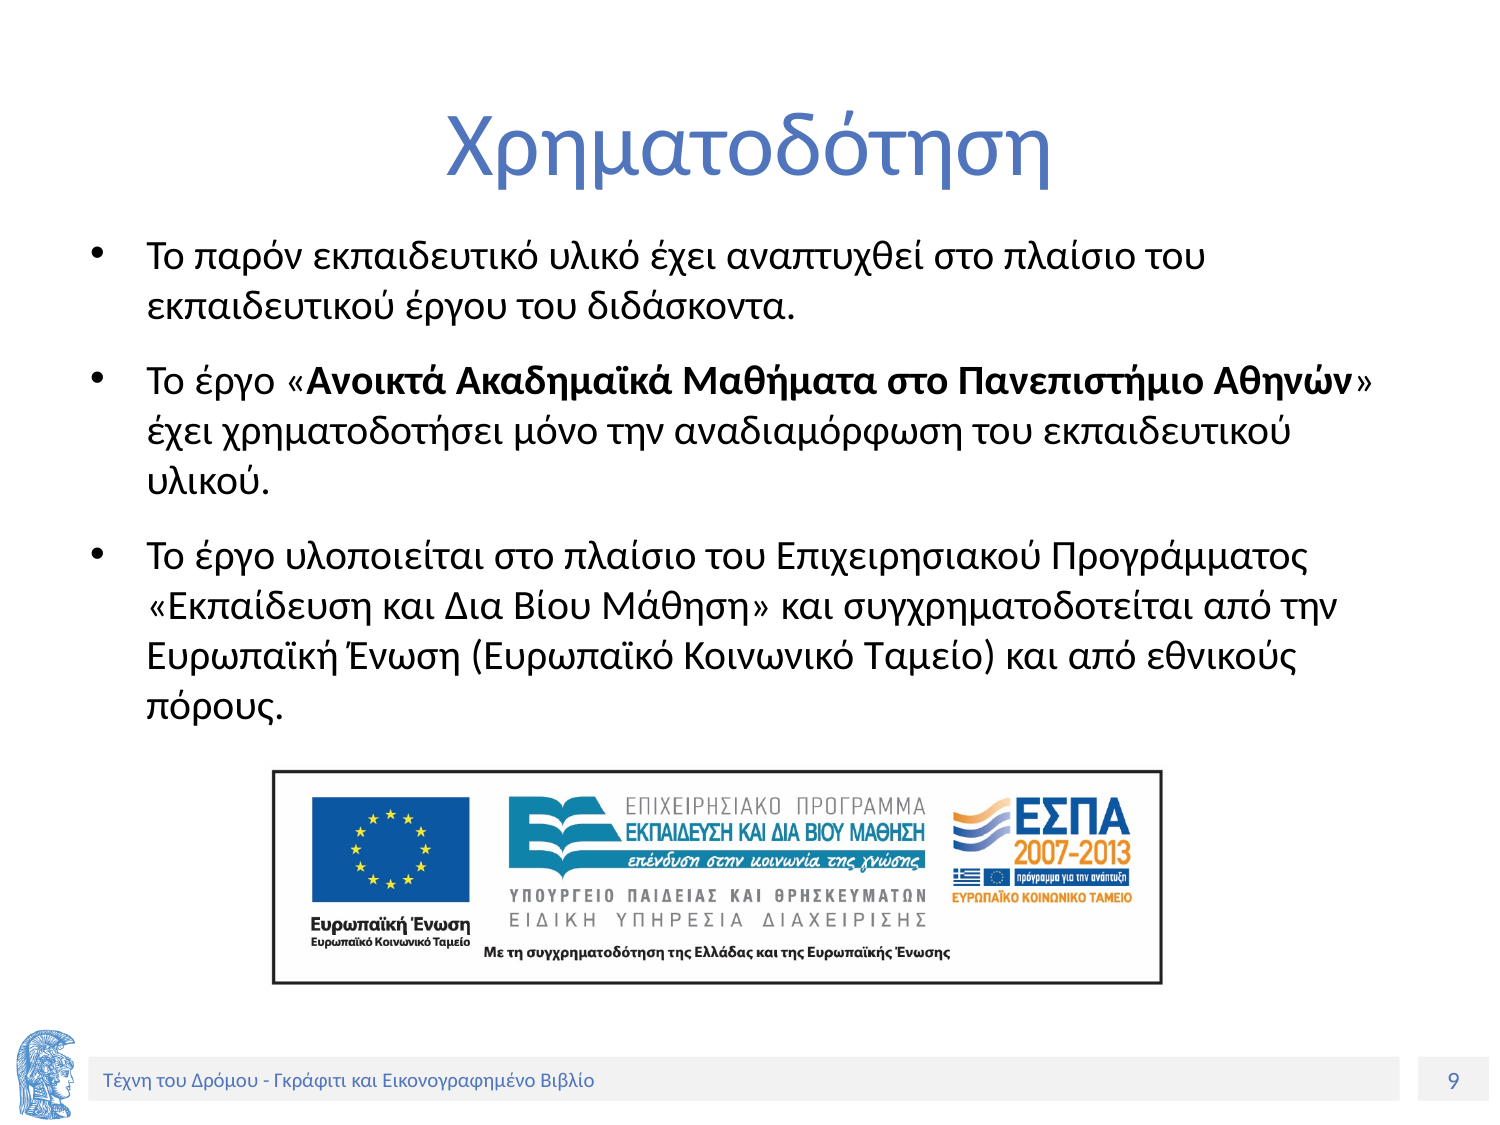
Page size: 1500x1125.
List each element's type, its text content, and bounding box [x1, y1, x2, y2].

picture [9, 1026, 81, 1120]
title Χρηματοδότηση [75, 45, 1425, 219]
picture [265, 762, 1169, 991]
list Το παρόν εκπαιδευτικό υλικό έχει αναπτυχθεί στο πλαίσιο του εκπαιδευτικού έργου του διδάσκοντα. Το έργο «Ανοικτά Ακαδημαϊκά Μαθήματα στο Πανεπιστήμιο Αθηνών» έχει χρηματοδοτήσει μόνο την αναδιαμόρφωση του εκπαιδευτικού υλικού. Το έργο υλοποιείται στο πλαίσιο του Επιχειρησιακού Προγράμματος «Εκπαίδευση και Δια Βίου Μάθηση» και συγχρηματοδοτείται από την Ευρωπαϊκή Ένωση (Ευρωπαϊκό Κοινωνικό Ταμείο) και από εθνικούς πόρους. [75, 219, 1425, 963]
